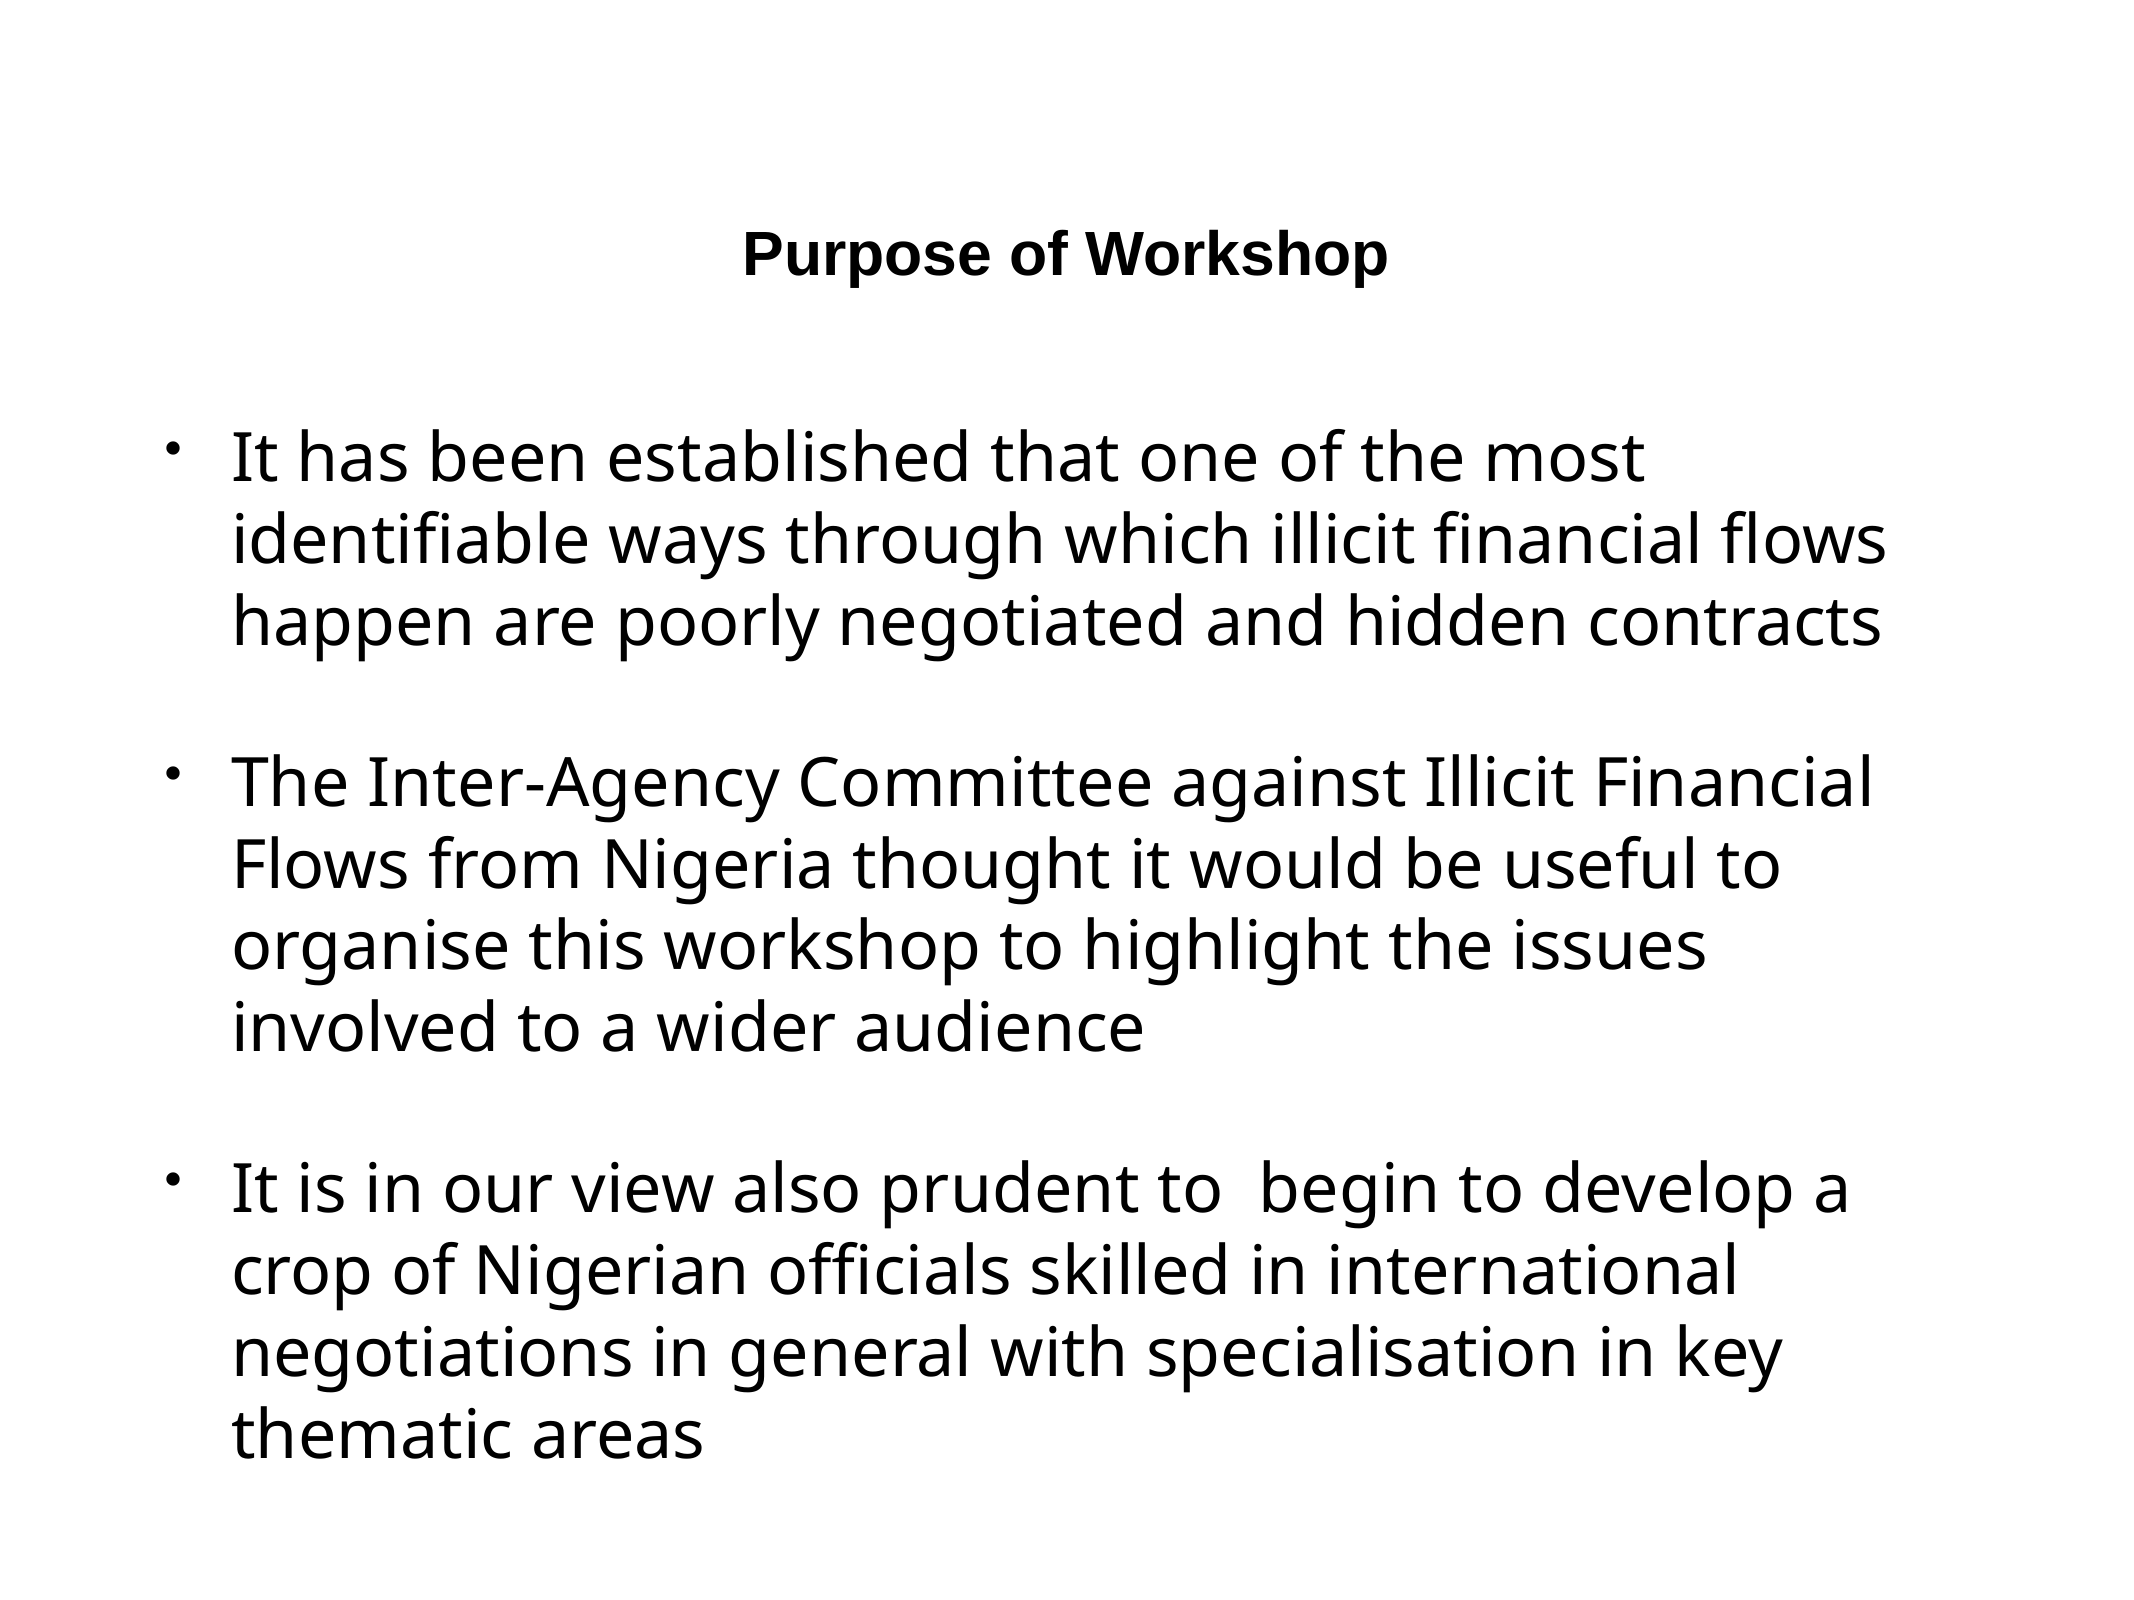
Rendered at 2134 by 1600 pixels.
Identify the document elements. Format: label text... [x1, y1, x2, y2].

list It has been established that one of the most identifiable ways through which illicit financial flows happen are poorly negotiated and hidden contracts The Inter-Agency Committee against Illicit Financial Flows from Nigeria thought it would be useful to organise this workshop to highlight the issues involved to a wider audience It is in our view also prudent to begin to develop a crop of Nigerian officials skilled in international negotiations in general with specialisation in key thematic areas [155, 426, 1978, 1459]
title Purpose of Workshop [155, 72, 1978, 426]
